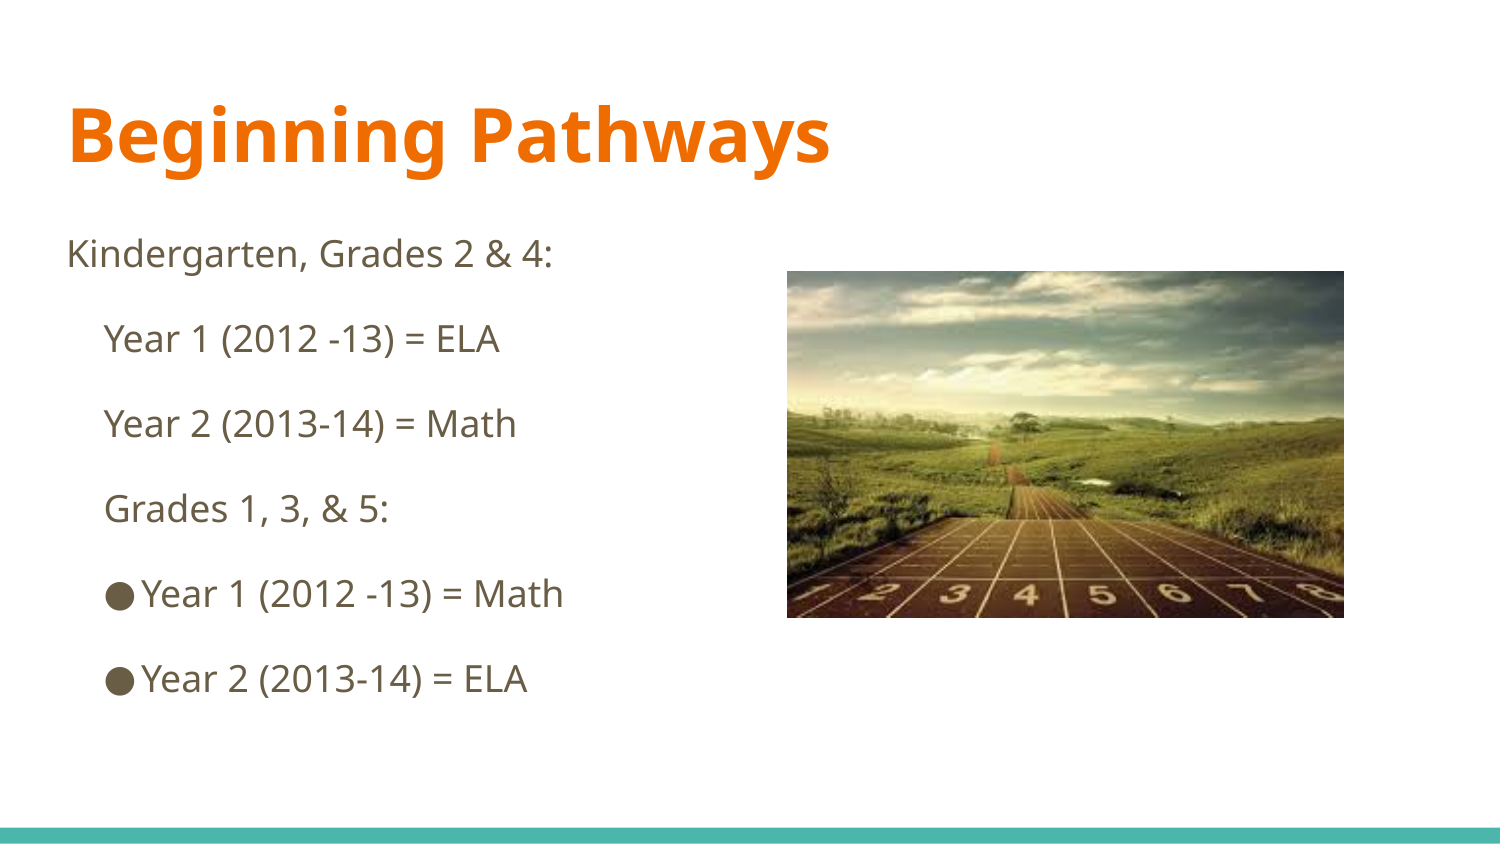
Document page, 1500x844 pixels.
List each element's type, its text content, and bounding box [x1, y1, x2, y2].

list Kindergarten, Grades 2 & 4: Year 1 (2012 -13) = ELA Year 2 (2013-14) = Math Grades 1, 3, & 5: Year 1 (2012 -13) = Math Year 2 (2013-14) = ELA [51, 207, 1449, 750]
picture [787, 271, 1345, 619]
title Beginning Pathways [51, 72, 1449, 189]
